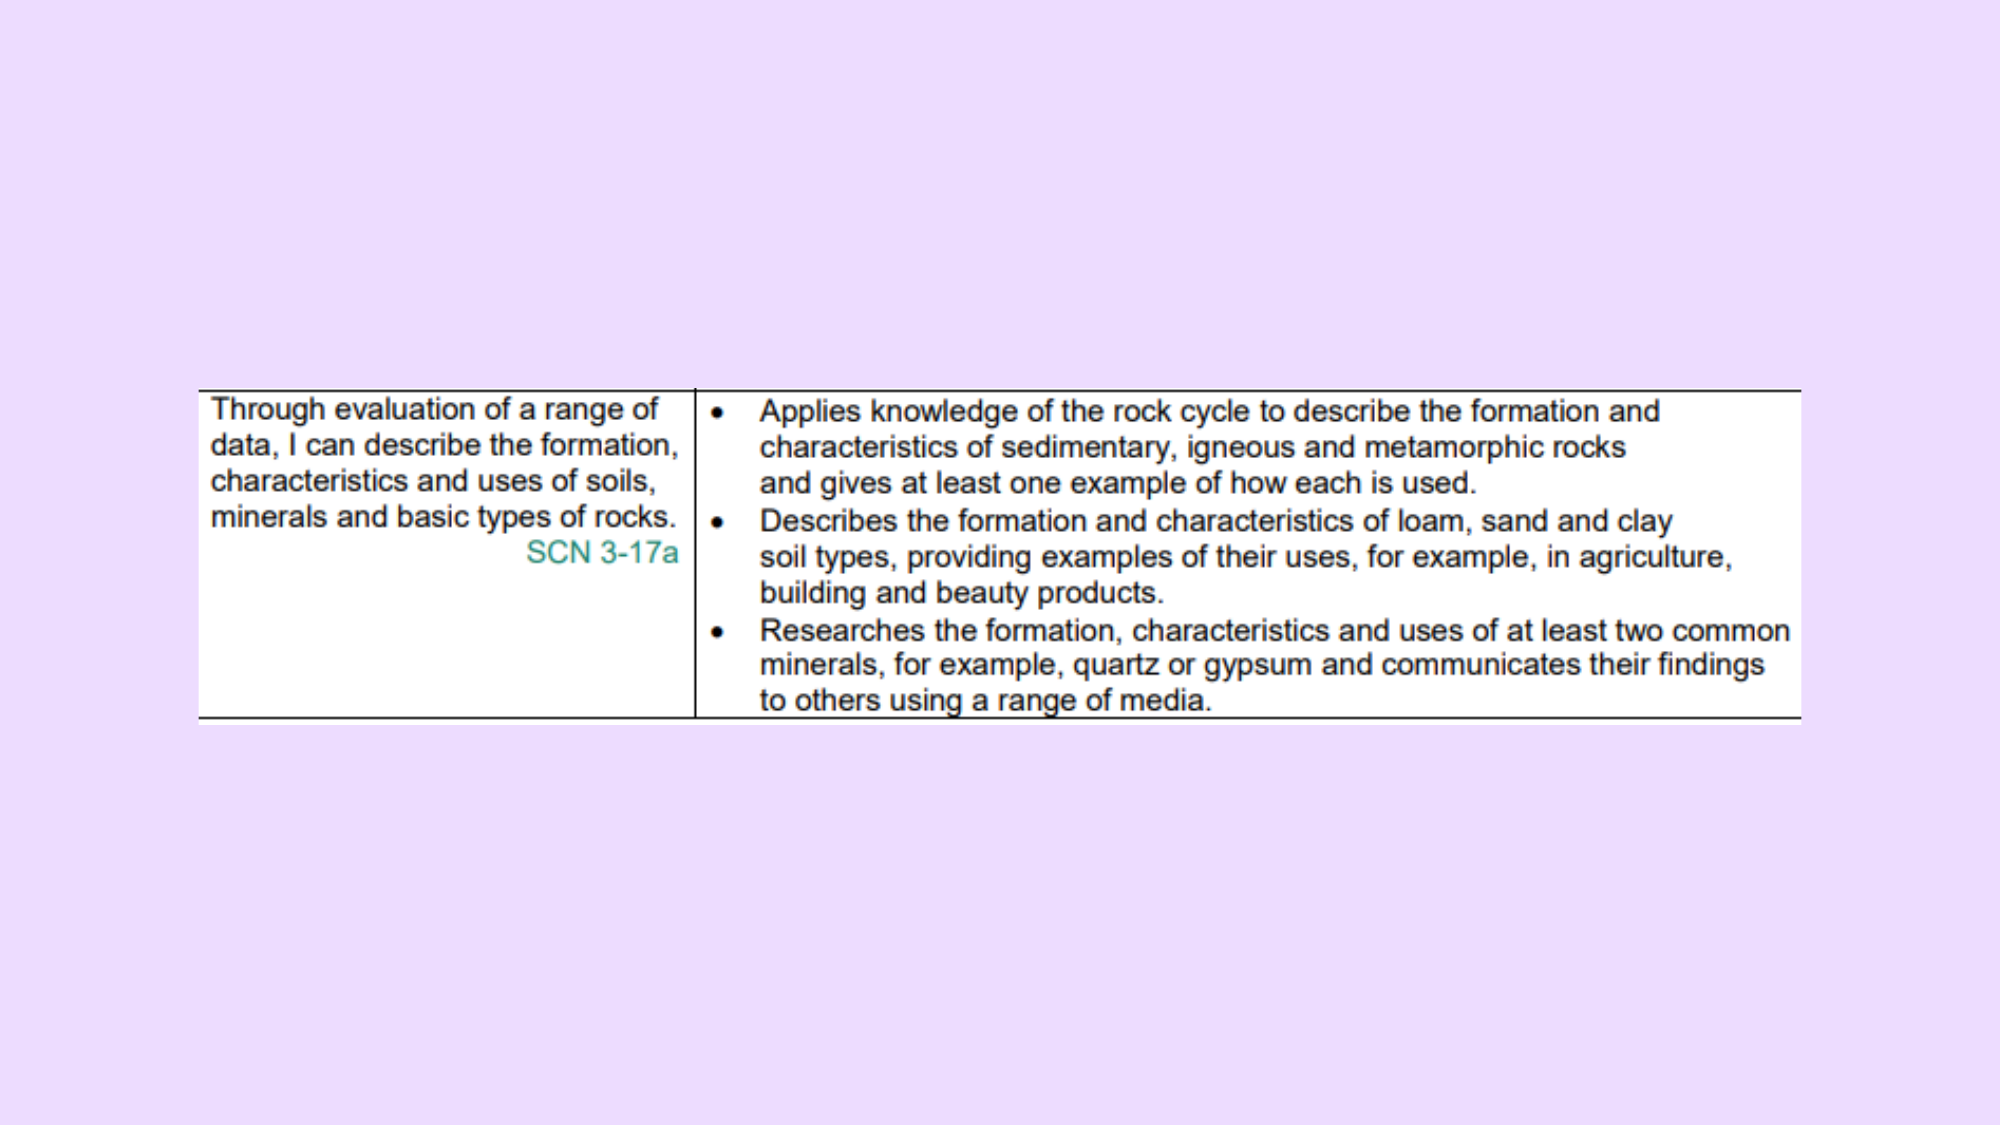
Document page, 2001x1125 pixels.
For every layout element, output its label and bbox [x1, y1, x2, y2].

picture [198, 388, 1802, 725]
